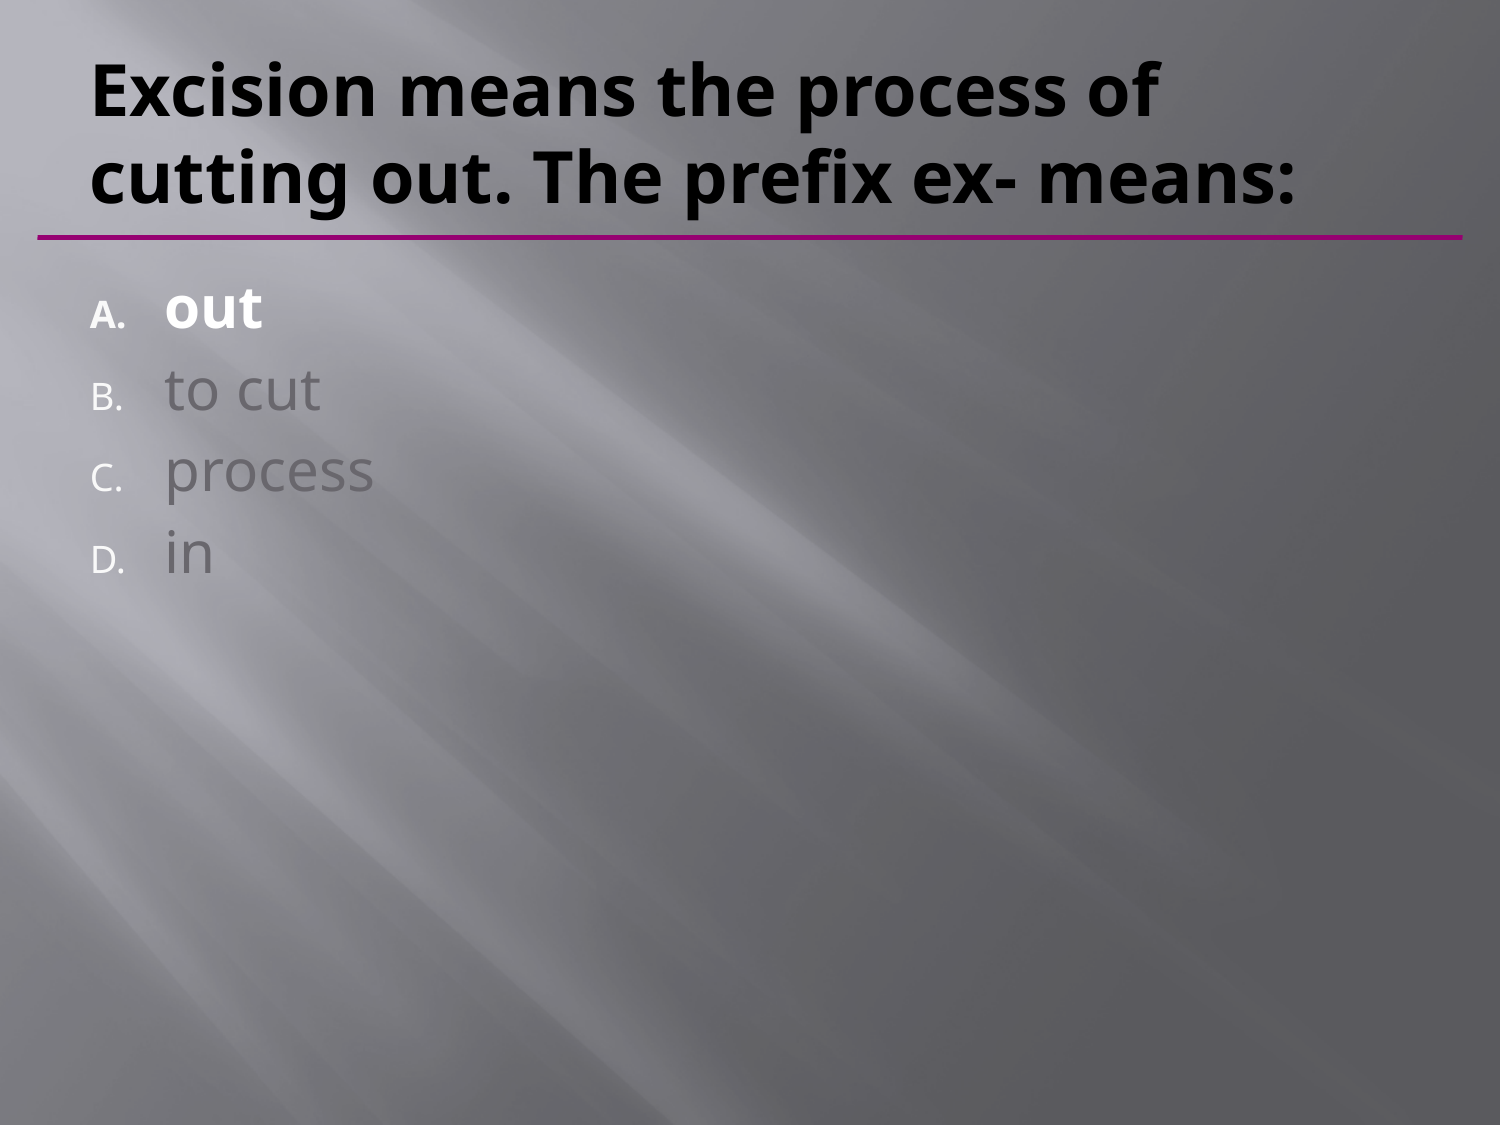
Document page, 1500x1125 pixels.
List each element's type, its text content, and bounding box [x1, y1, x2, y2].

title Excision means the process of cutting out. The prefix ex- means: [75, 37, 1450, 225]
list out to cut process in [75, 262, 1425, 1035]
